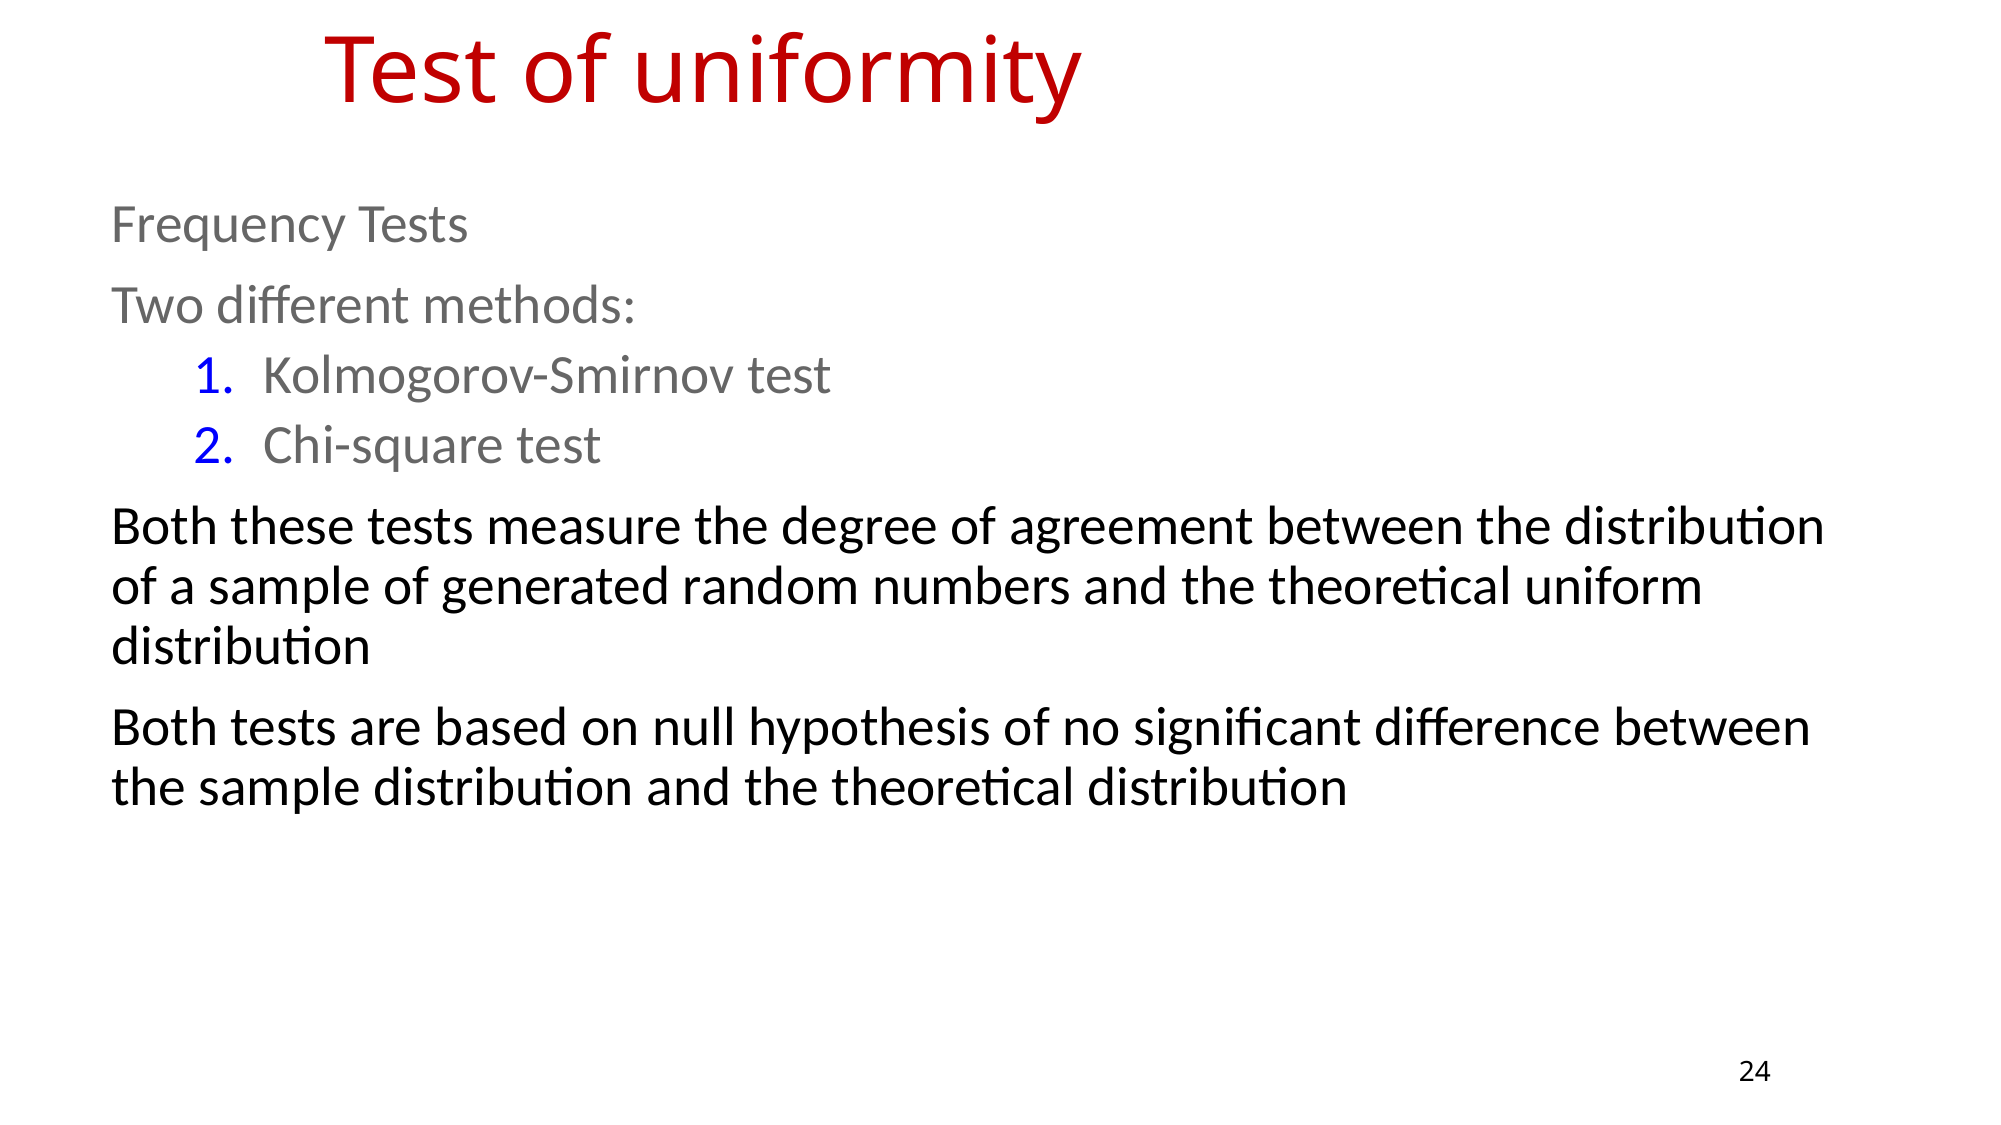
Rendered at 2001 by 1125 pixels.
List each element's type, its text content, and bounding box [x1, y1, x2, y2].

title Test of uniformity [307, 0, 1875, 146]
text_box 24 [1379, 1025, 1788, 1100]
list Frequency Tests Two different methods: Kolmogorov-Smirnov test Chi-square test Both these tests measure the degree of agreement between the distribution of a sample of generated random numbers and the theoretical uniform distribution Both tests are based on null hypothesis of no significant difference between the sample distribution and the theoretical distribution [94, 185, 1850, 1025]
